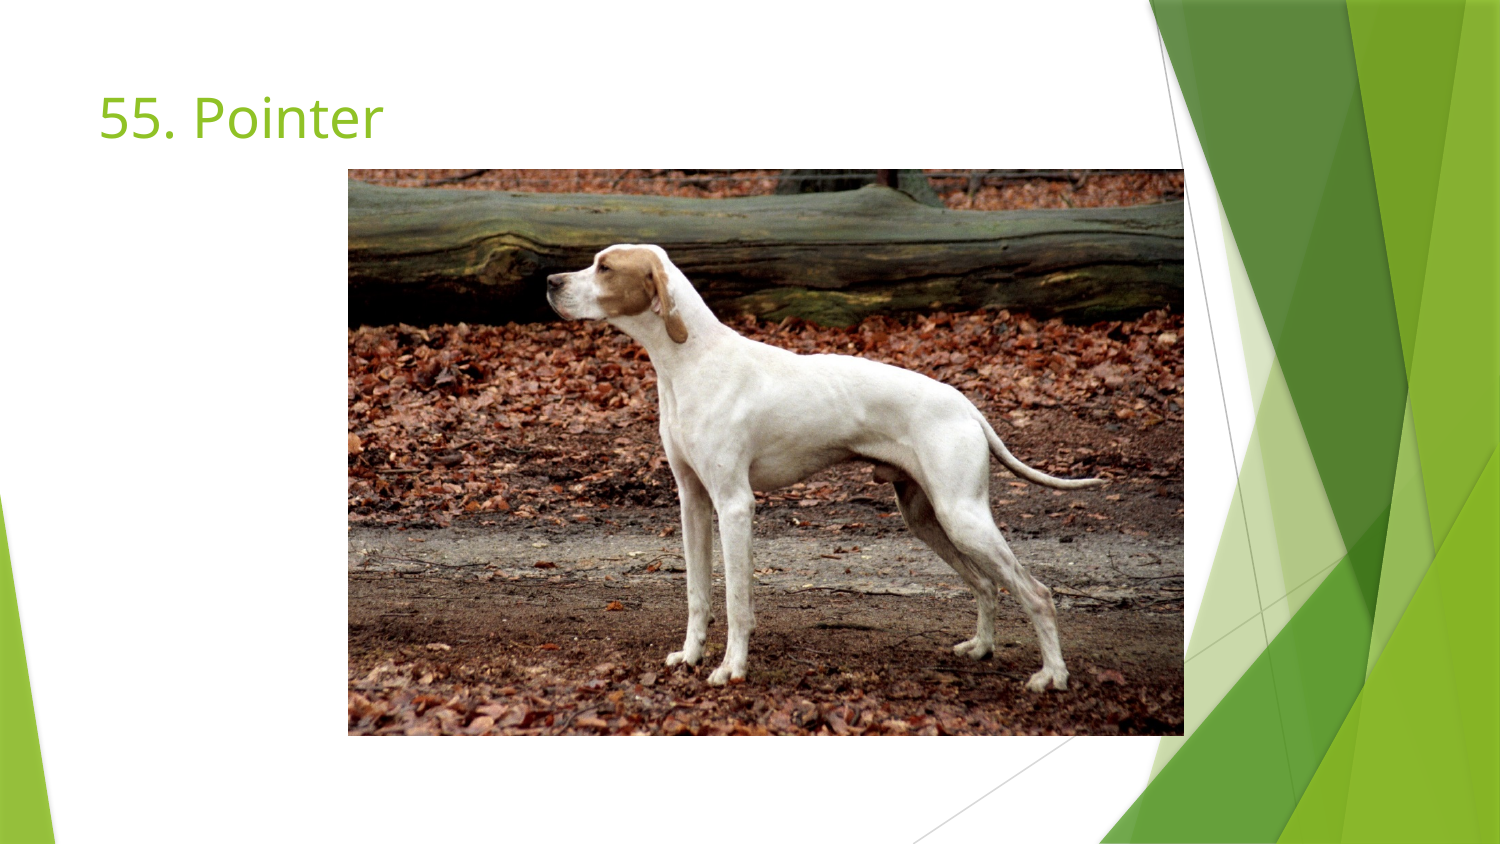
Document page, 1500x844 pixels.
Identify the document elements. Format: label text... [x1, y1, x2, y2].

picture [347, 168, 1185, 736]
title 55. Pointer [83, 75, 1141, 238]
